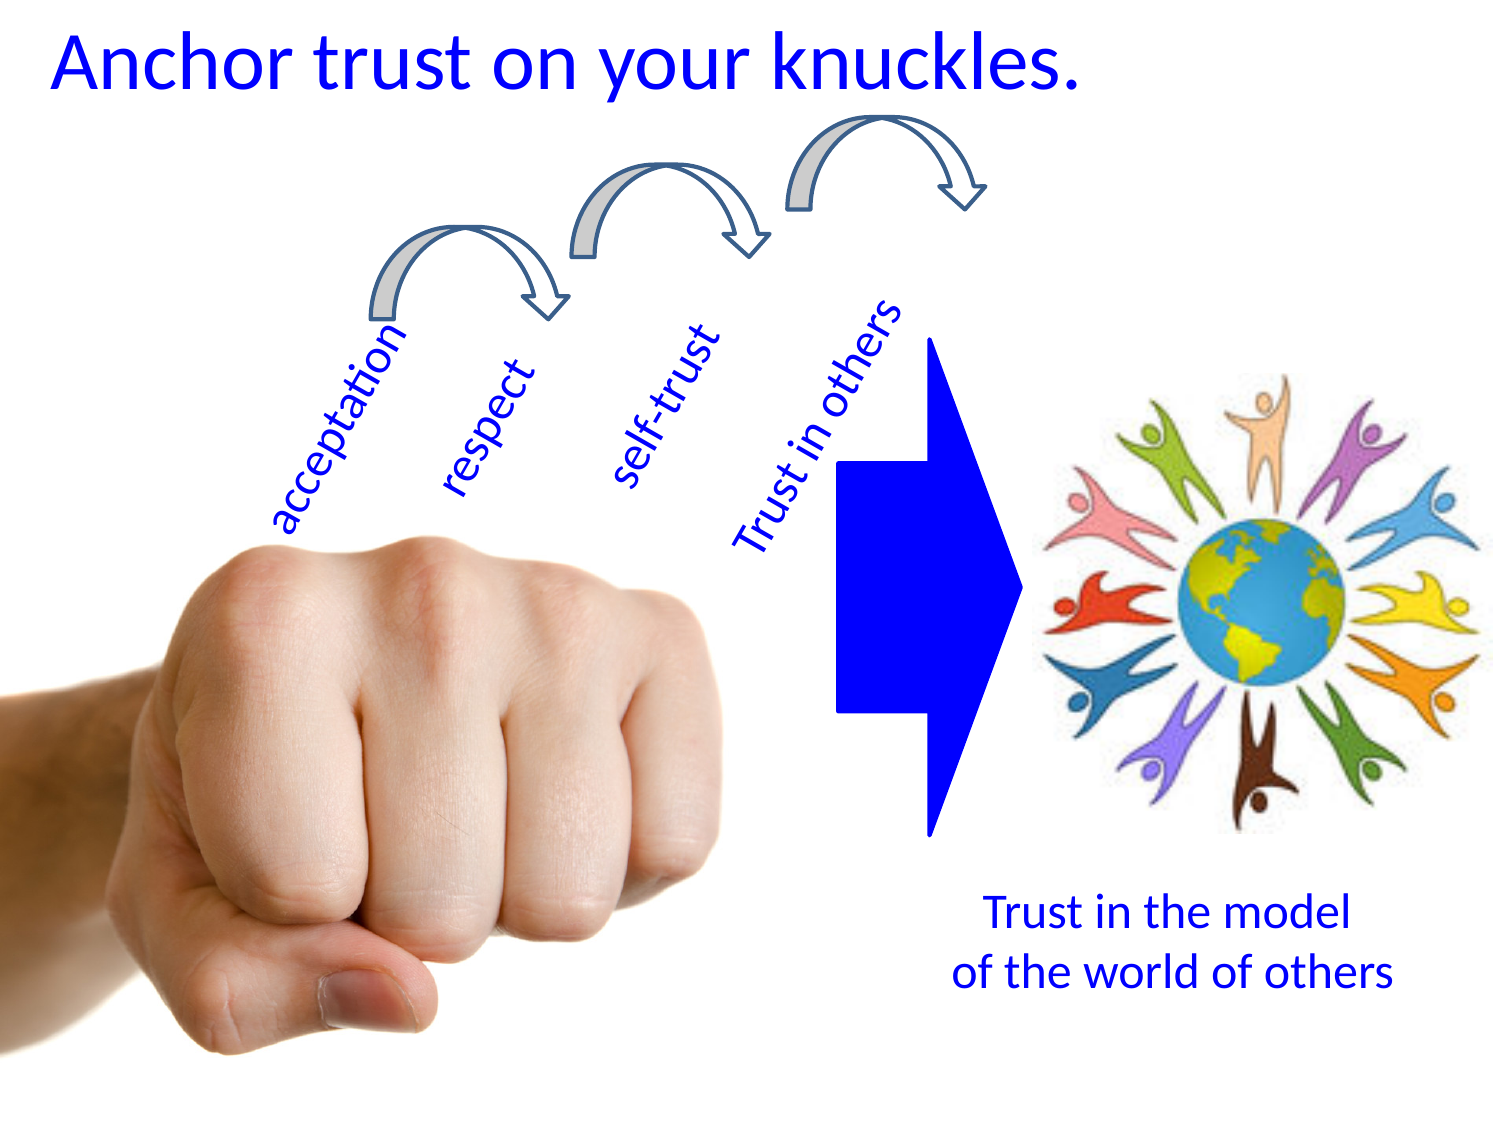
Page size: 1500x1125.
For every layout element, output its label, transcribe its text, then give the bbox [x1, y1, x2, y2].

text_box [569, 162, 772, 260]
text_box self-trust [587, 293, 745, 454]
text_box Trust in others [754, 267, 927, 454]
picture [0, 455, 850, 1108]
text_box Anchor trust on your knuckles. [35, 0, 1465, 114]
text_box acceptation [272, 290, 432, 454]
text_box Trust in the model of the world of others [936, 871, 1410, 1007]
text_box [853, 337, 1023, 838]
text_box respect [422, 328, 560, 454]
text_box [785, 114, 988, 212]
picture [1032, 373, 1493, 834]
text_box [368, 224, 571, 322]
